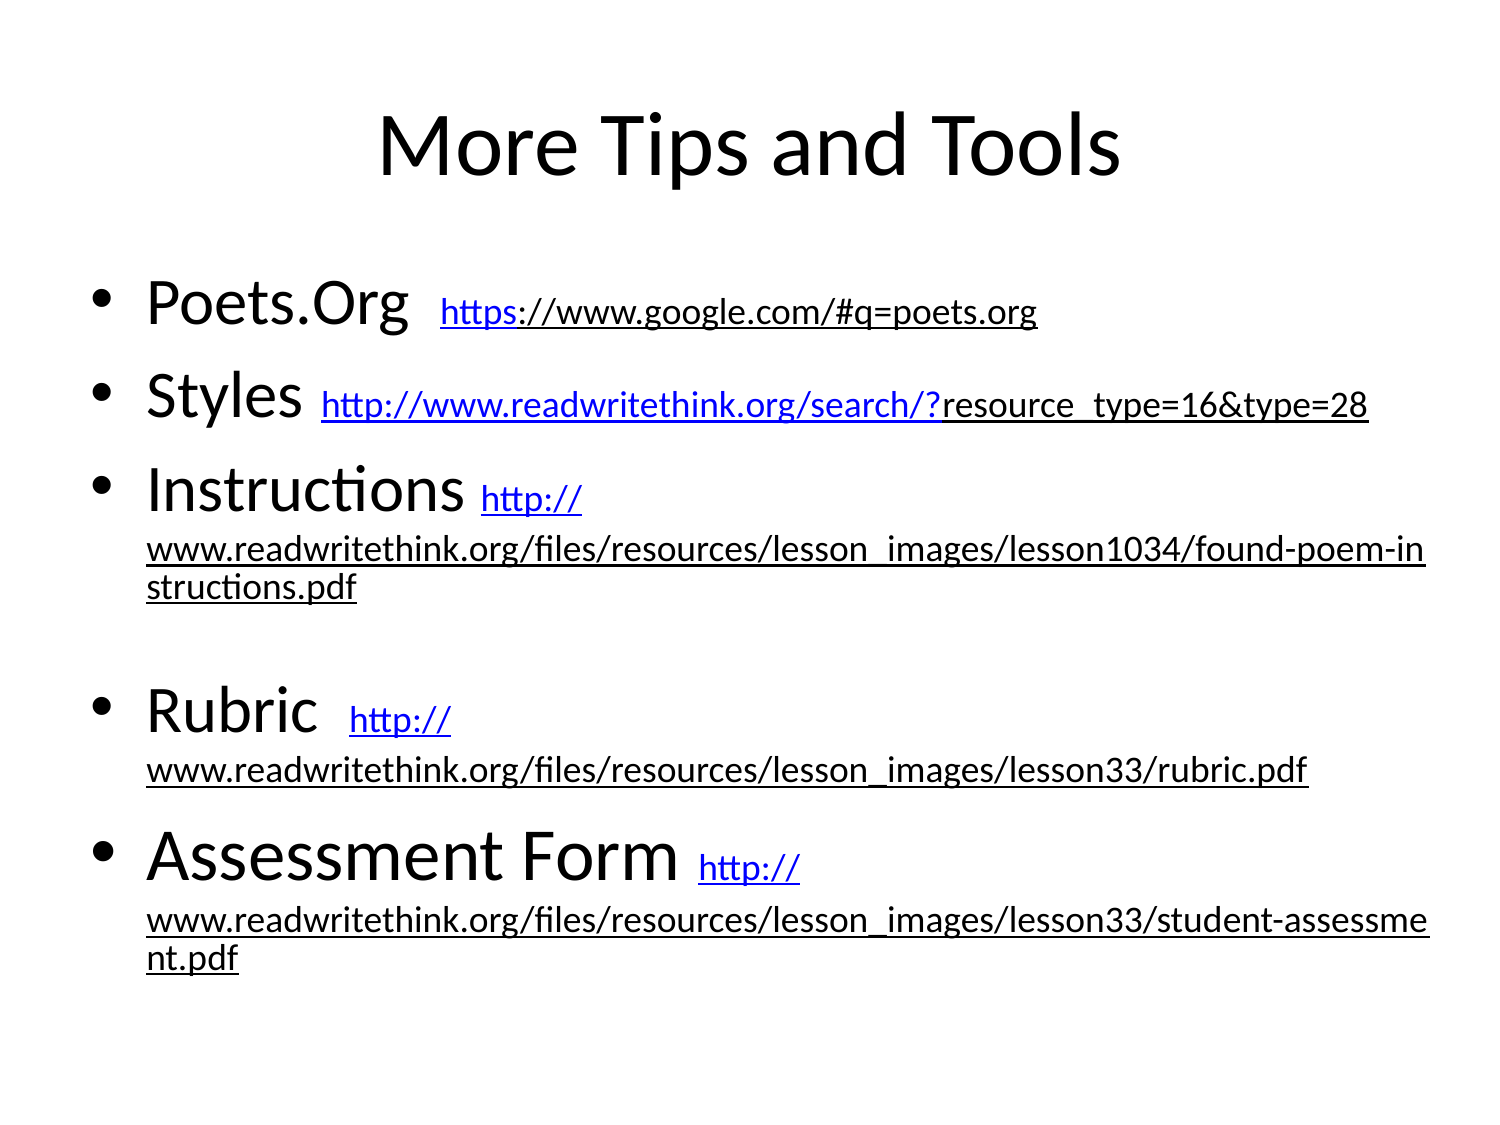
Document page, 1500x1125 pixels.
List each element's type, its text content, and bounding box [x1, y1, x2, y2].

list Poets.Org https://www.google.com/#q=poets.org Styles http://www.readwritethink.org/search/?resource_type=16&type=28 Instructions http://www.readwritethink.org/files/resources/lesson_images/lesson1034/found-poem-instructions.pdf Rubric http://www.readwritethink.org/files/resources/lesson_images/lesson33/rubric.pdf Assessment Form http://www.readwritethink.org/files/resources/lesson_images/lesson33/student-assessment.pdf [75, 249, 1450, 1050]
title More Tips and Tools [75, 45, 1425, 233]
